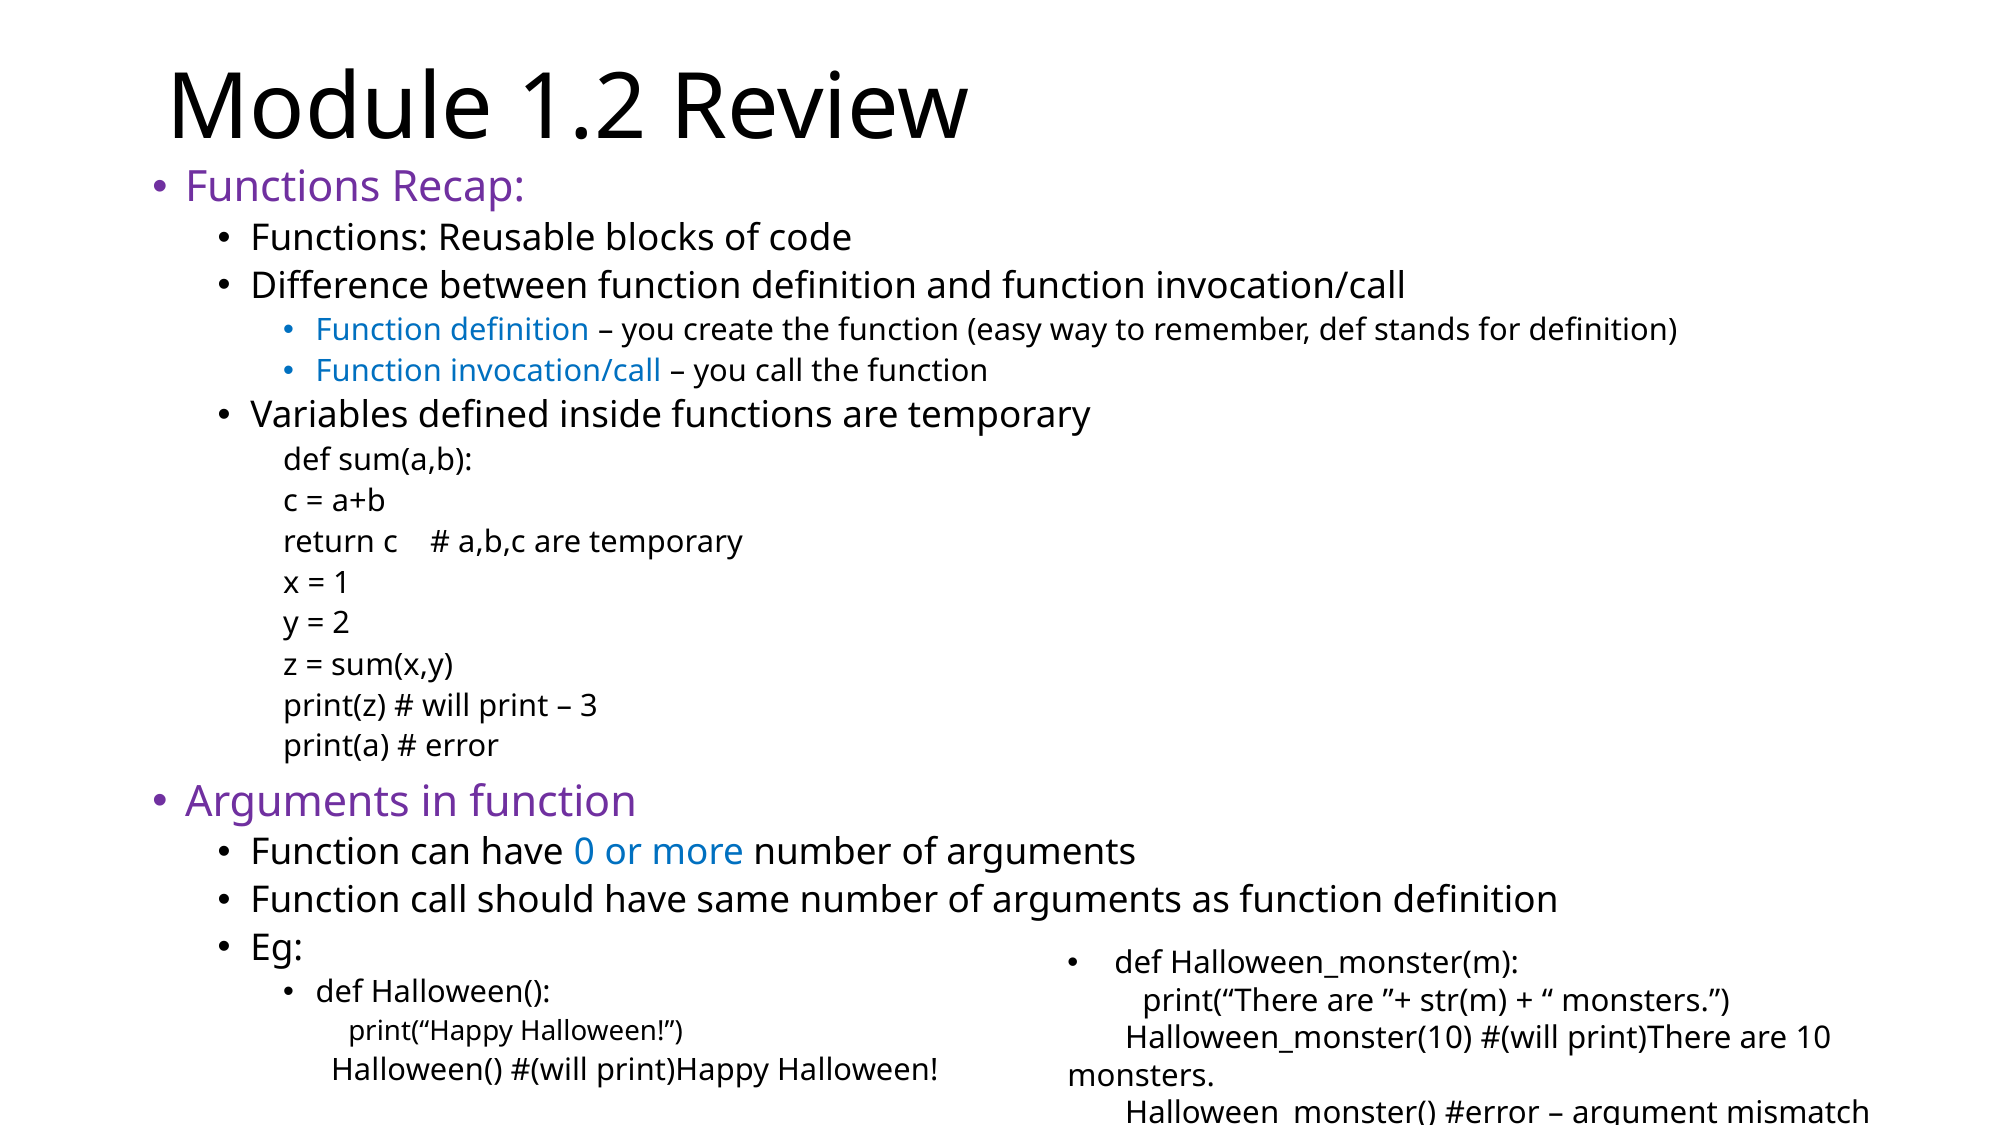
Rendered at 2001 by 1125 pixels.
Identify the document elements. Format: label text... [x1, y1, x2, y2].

title Module 1.2 Review [151, 0, 1877, 218]
list Functions Recap: Functions: Reusable blocks of code Difference between function definition and function invocation/call Function definition – you create the function (easy way to remember, def stands for definition) Function invocation/call – you call the function Variables defined inside functions are temporary def sum(a,b): c = a+b return c # a,b,c are temporary x = 1 y = 2 z = sum(x,y) print(z) # will print – 3 print(a) # error Arguments in function Function can have 0 or more number of arguments Function call should have same number of arguments as function definition Eg: def Halloween(): print(“Happy Halloween!”) Halloween() #(will print)Happy Halloween! [137, 157, 1863, 1104]
text_box def Halloween_monster(m): print(“There are ”+ str(m) + “ monsters.”) Halloween_monster(10) #(will print)There are 10 monsters. Halloween_monster() #error – argument mismatch [902, 935, 1950, 1125]
